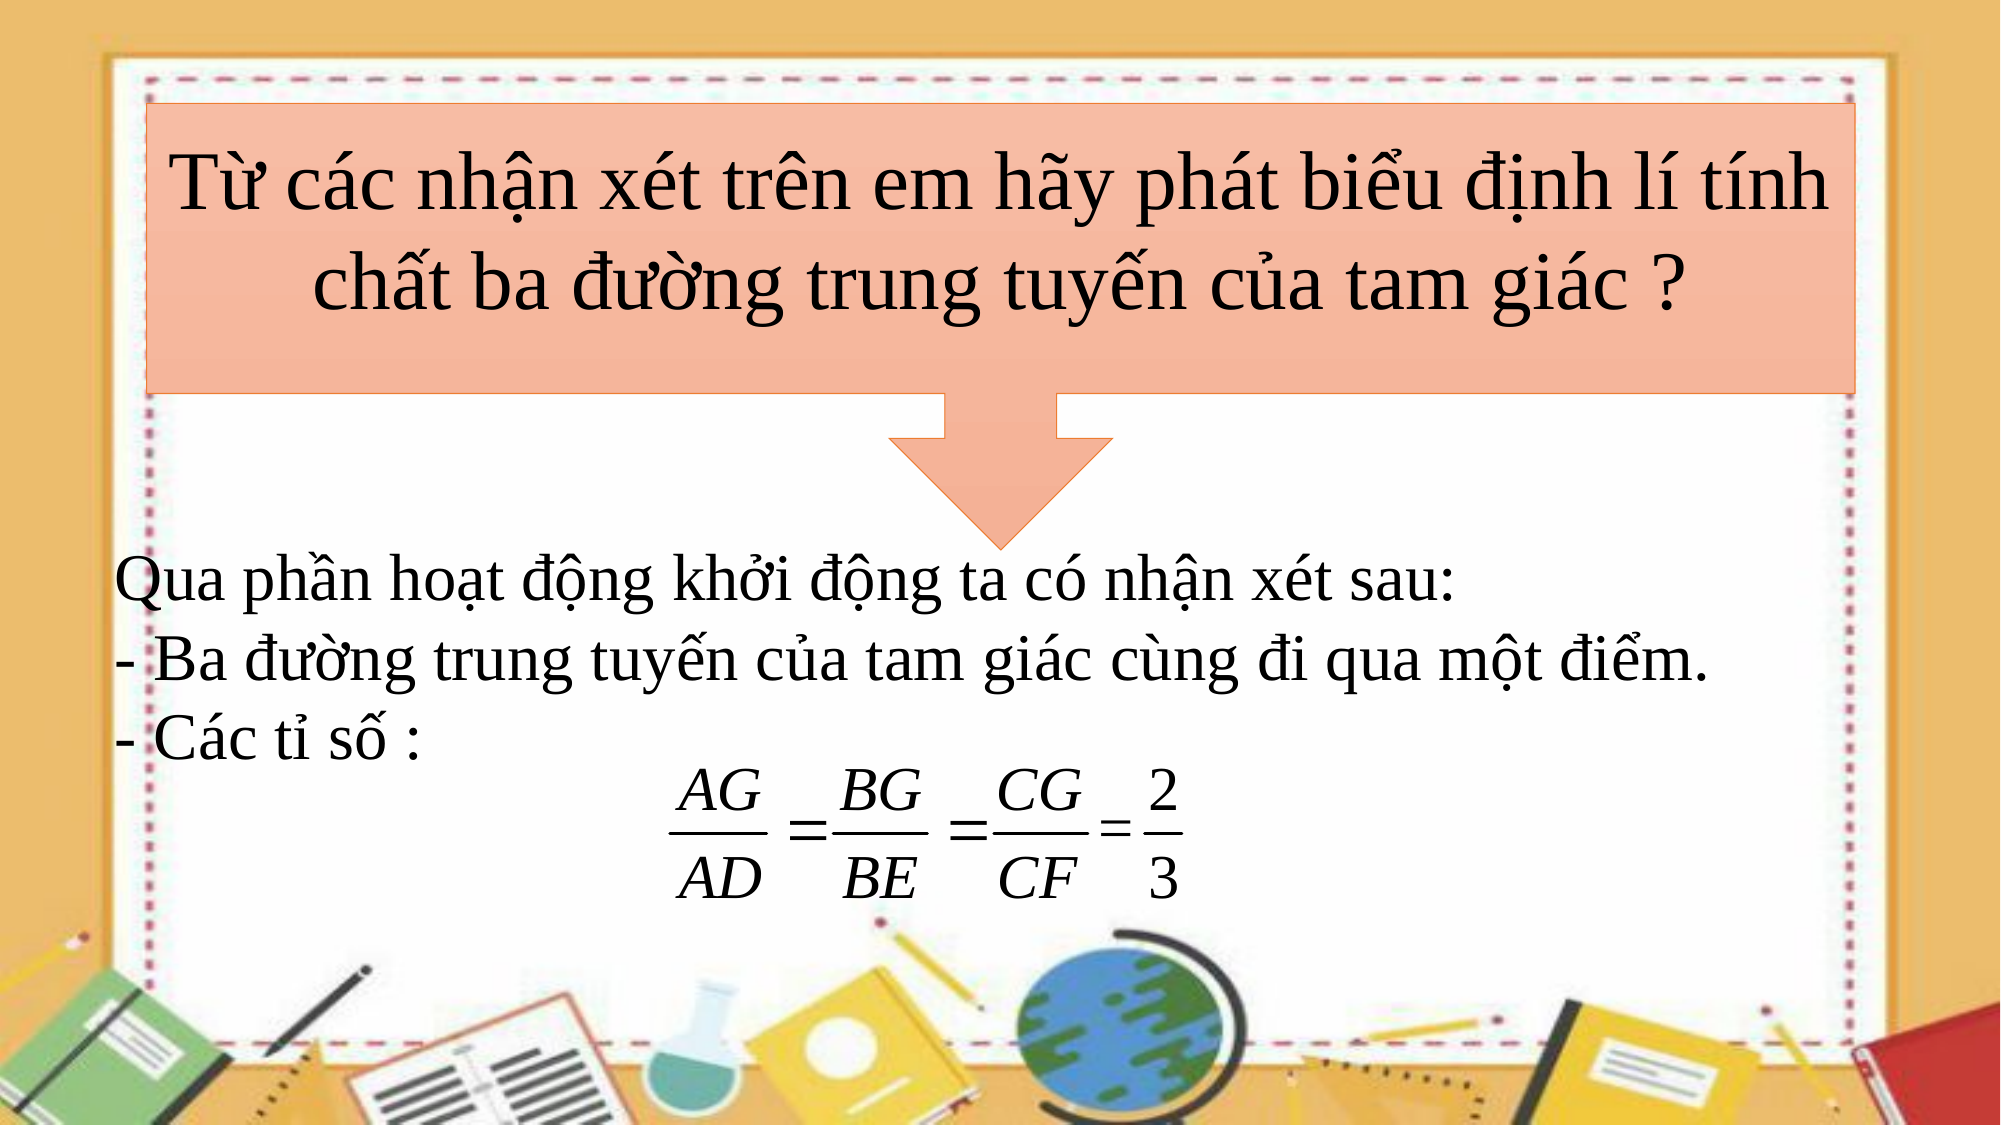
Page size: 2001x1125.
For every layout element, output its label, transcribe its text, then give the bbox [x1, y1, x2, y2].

picture [0, 0, 2001, 1125]
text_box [659, 750, 1198, 912]
text_box Qua phần hoạt động khởi động ta có nhận xét sau: - Ba đường trung tuyến của tam giác cùng đi qua một điểm. - Các tỉ số : [100, 526, 1946, 861]
text_box Từ các nhận xét trên em hãy phát biểu định lí tính chất ba đường trung tuyến của tam giác ? [146, 102, 1856, 551]
